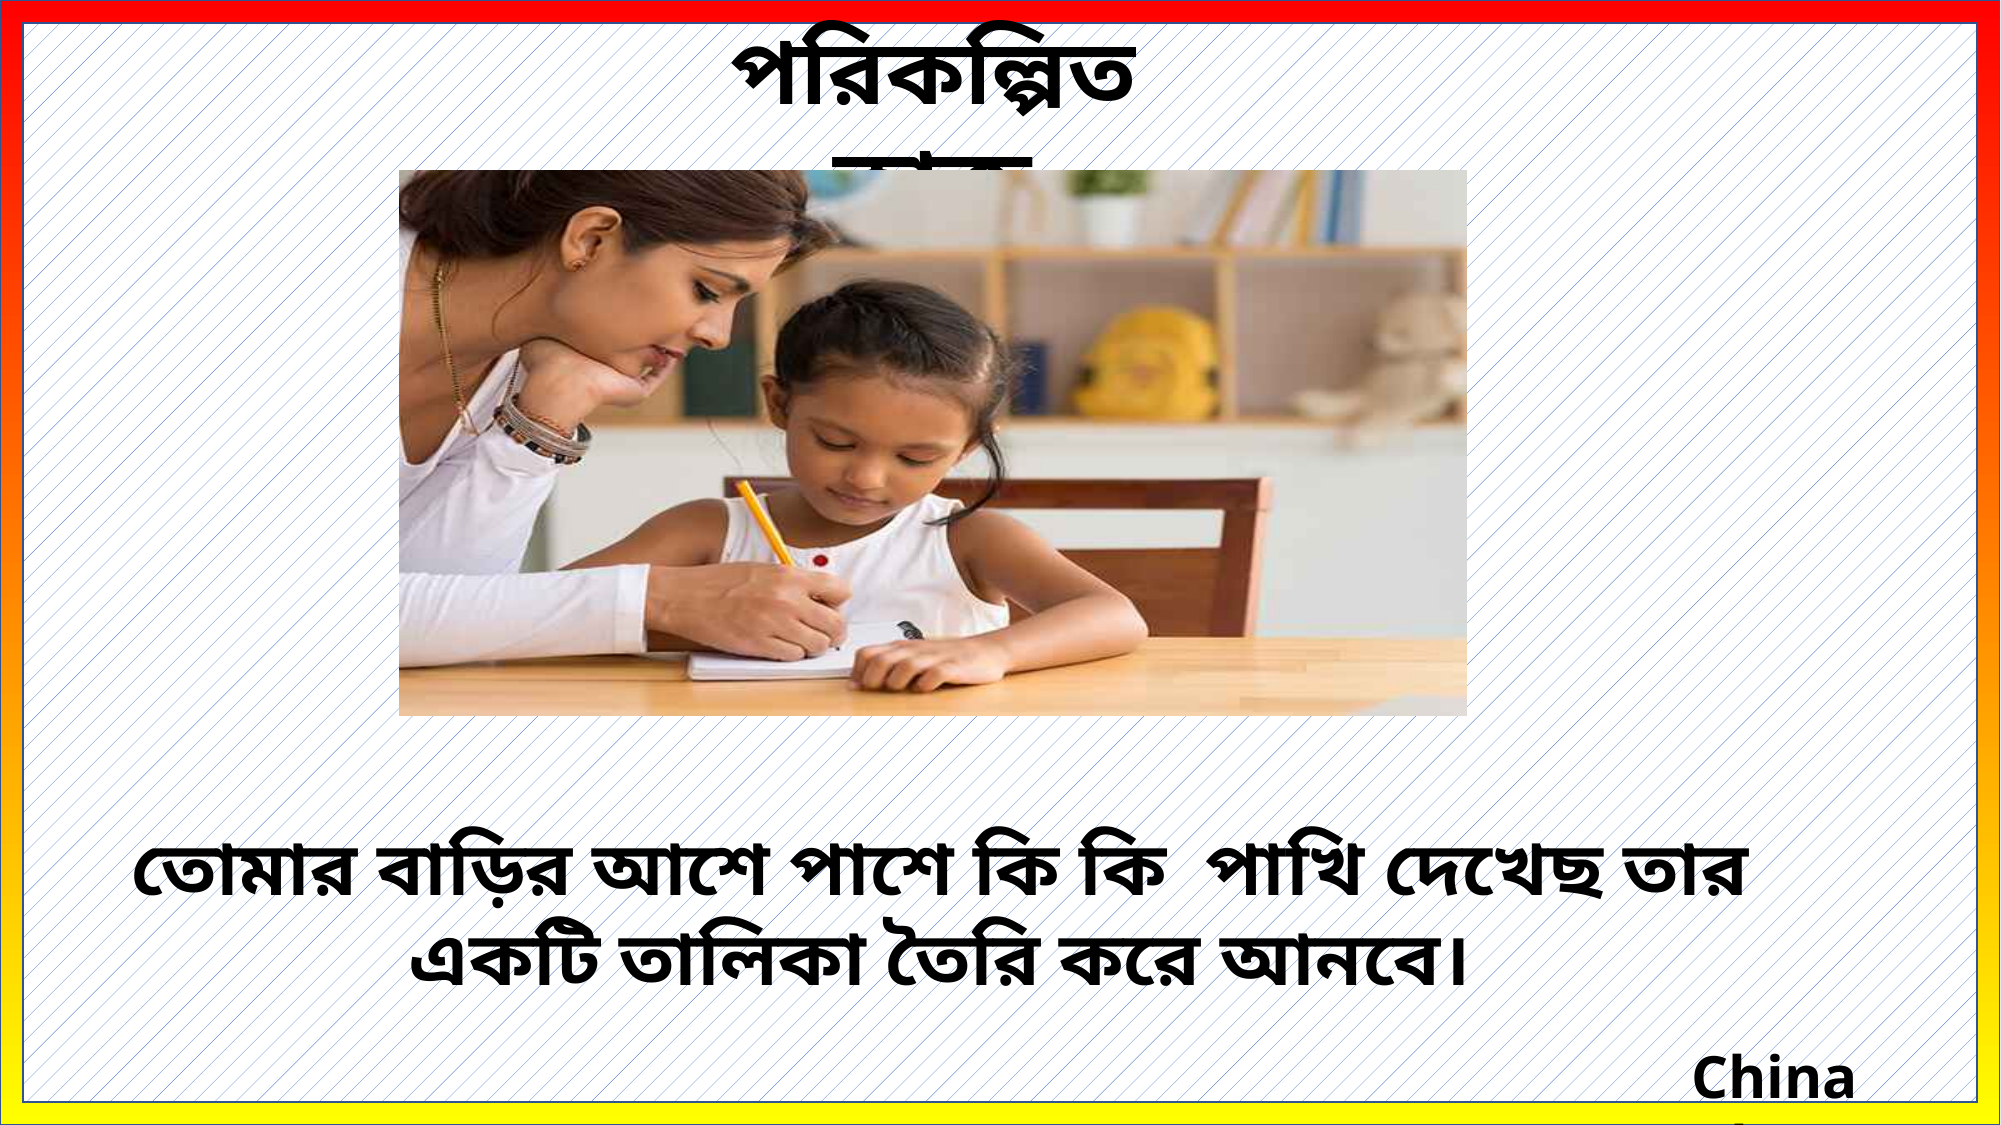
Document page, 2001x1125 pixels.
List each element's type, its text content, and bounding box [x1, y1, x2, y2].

picture [399, 170, 1467, 716]
text_box তোমার বাড়ির আশে পাশে কি কি পাখি দেখেছ তার একটি তালিকা তৈরি করে আনবে। [102, 812, 1777, 1008]
text_box পরিকল্পিত কাজ [643, 5, 1223, 170]
